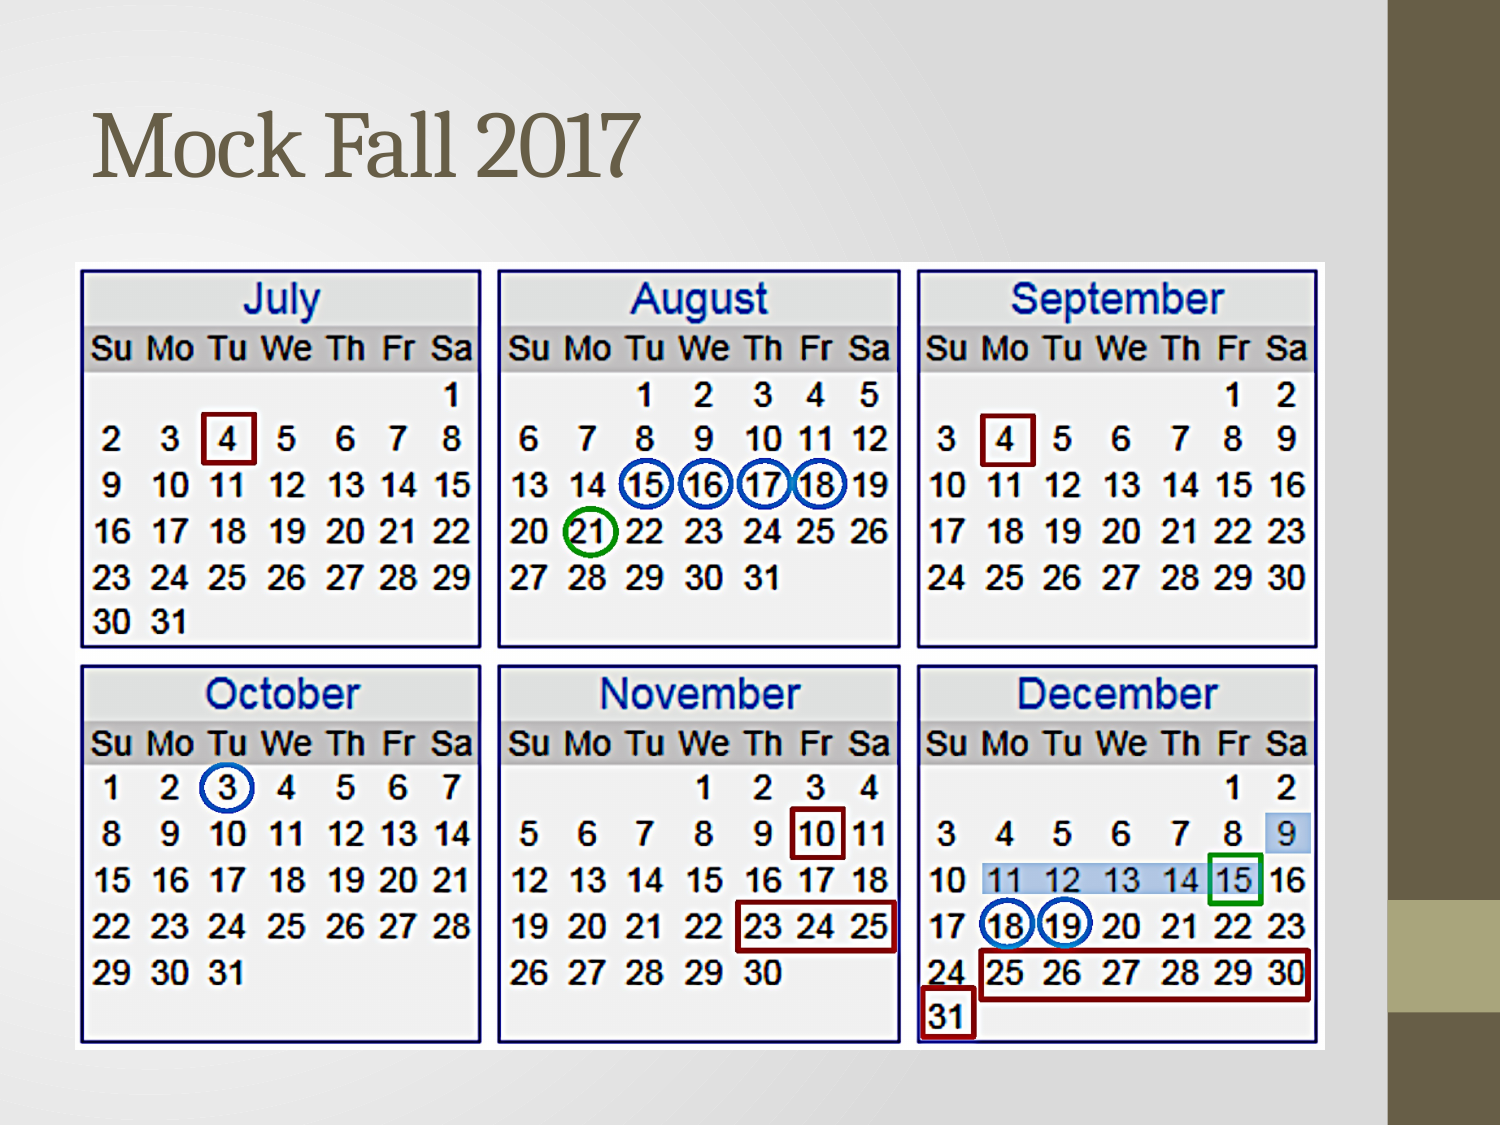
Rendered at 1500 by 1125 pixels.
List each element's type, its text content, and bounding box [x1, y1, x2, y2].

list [74, 261, 1326, 1051]
title Mock Fall 2017 [75, 45, 1325, 233]
